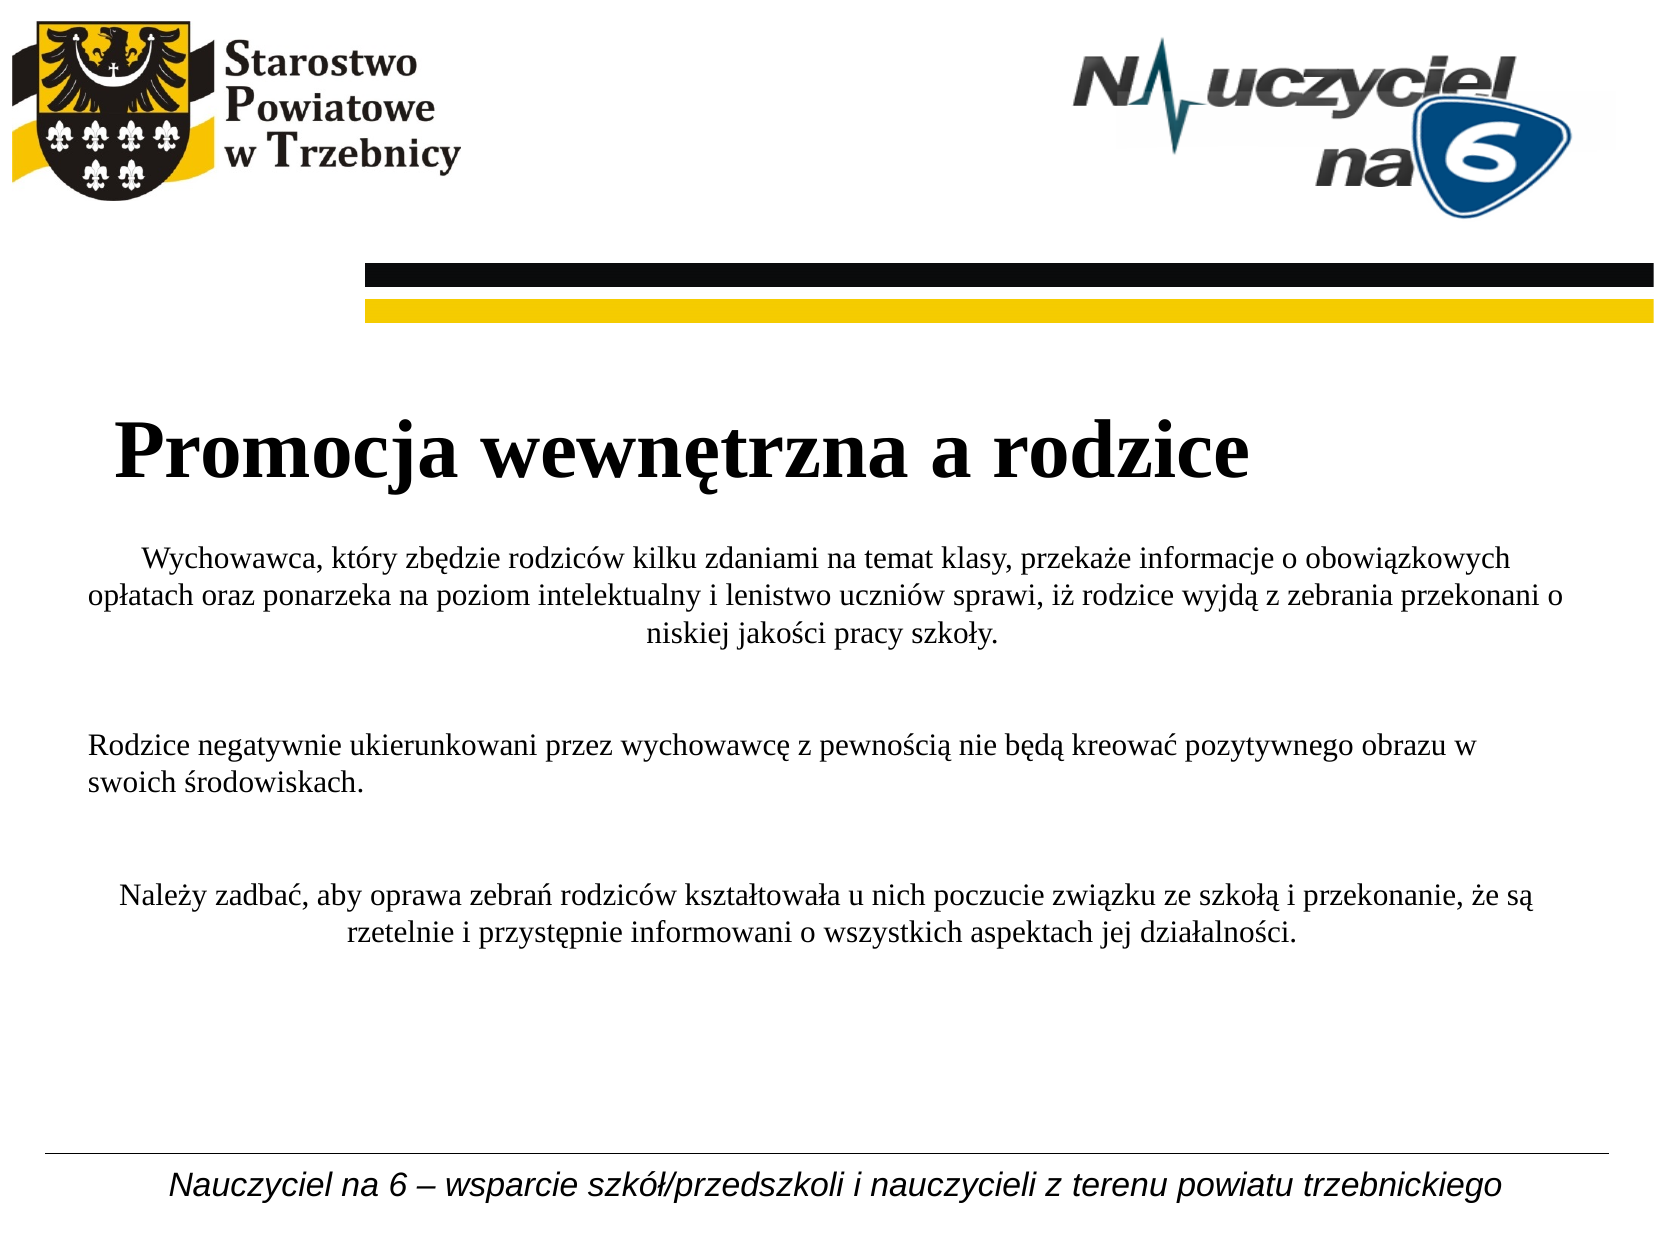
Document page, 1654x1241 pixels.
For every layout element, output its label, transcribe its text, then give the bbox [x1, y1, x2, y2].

picture [991, 4, 1649, 261]
picture [364, 263, 1654, 323]
text_box Promocja wewnętrzna a rodzice [97, 385, 1348, 503]
text_box Nauczyciel na 6 – wsparcie szkół/przedszkoli i nauczycieli z terenu powiatu trzebnickiego [24, 1153, 1629, 1238]
picture [12, 21, 461, 201]
text_box Wychowawca, który zbędzie rodziców kilku zdaniami na temat klasy, przekaże informacje o obowiązkowych opłatach oraz ponarzeka na poziom intelektualny i lenistwo uczniów sprawi, iż rodzice wyjdą z zebrania przekonani o niskiej jakości pracy szkoły. Rodzice negatywnie ukierunkowani przez wychowawcę z pewnością nie będą kreować pozytywnego obrazu w swoich środowiskach. Należy zadbać, aby oprawa zebrań rodziców kształtowała u nich poczucie związku ze szkołą i przekonanie, że są rzetelnie i przystępnie informowani o wszystkich aspektach jej działalności. [71, 528, 1582, 1013]
